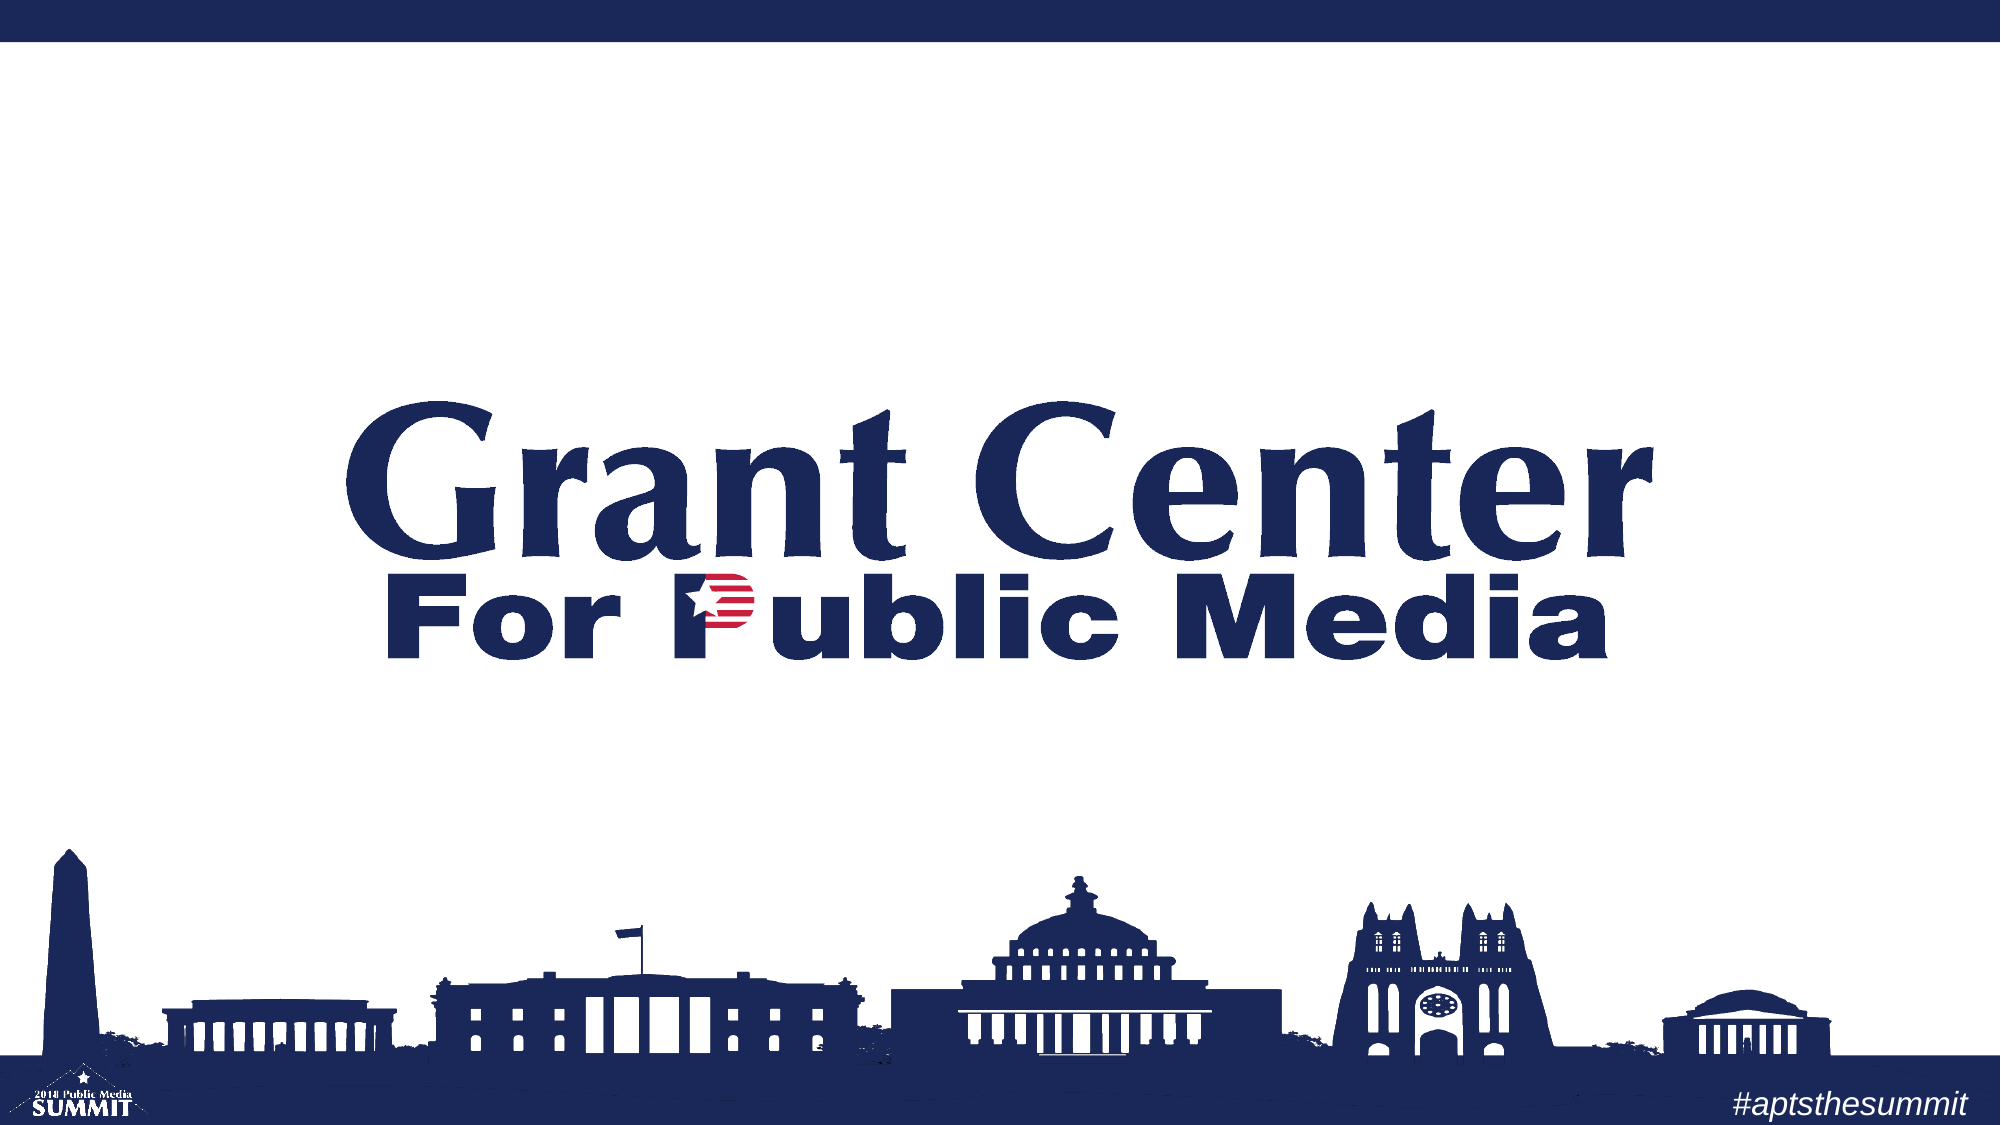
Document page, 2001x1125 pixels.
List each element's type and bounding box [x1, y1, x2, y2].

picture [1738, 1101, 1745, 1107]
picture [1846, 1099, 1855, 1105]
picture [1910, 1099, 1918, 1110]
picture [1900, 1099, 1908, 1110]
picture [1828, 1099, 1837, 1110]
picture [0, 849, 2000, 1122]
picture [1928, 1099, 1936, 1110]
picture [1938, 1099, 1946, 1110]
list [346, 401, 1654, 661]
picture [1774, 1099, 1783, 1110]
